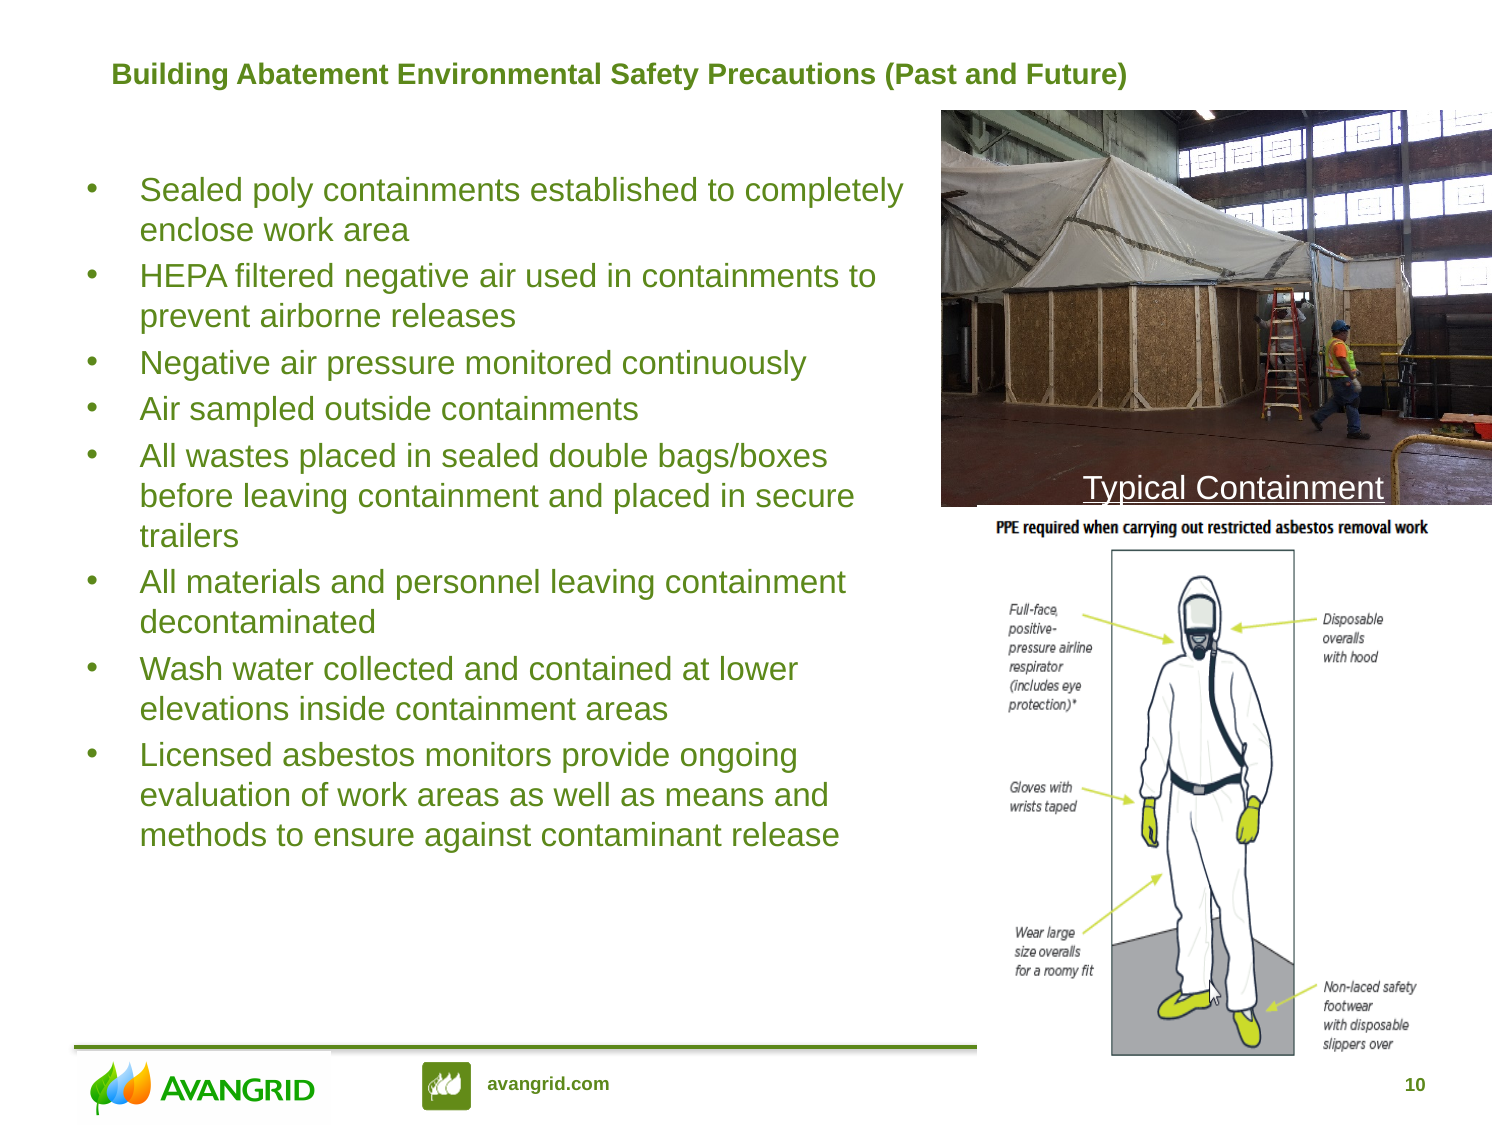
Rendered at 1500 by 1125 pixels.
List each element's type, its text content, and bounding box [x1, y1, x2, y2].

picture [77, 1051, 331, 1125]
picture [416, 1055, 476, 1116]
picture [940, 110, 1493, 1076]
title Building Abatement Environmental Safety Precautions (Past and Future) [99, 6, 1394, 98]
list Sealed poly containments established to completely enclose work area HEPA filtered negative air used in containments to prevent airborne releases Negative air pressure monitored continuously Air sampled outside containments All wastes placed in sealed double bags/boxes before leaving containment and placed in secure trailers All materials and personnel leaving containment decontaminated Wash water collected and contained at lower elevations inside containment areas Licensed asbestos monitors provide ongoing evaluation of work areas as well as means and methods to ensure against contaminant release [75, 162, 922, 1005]
